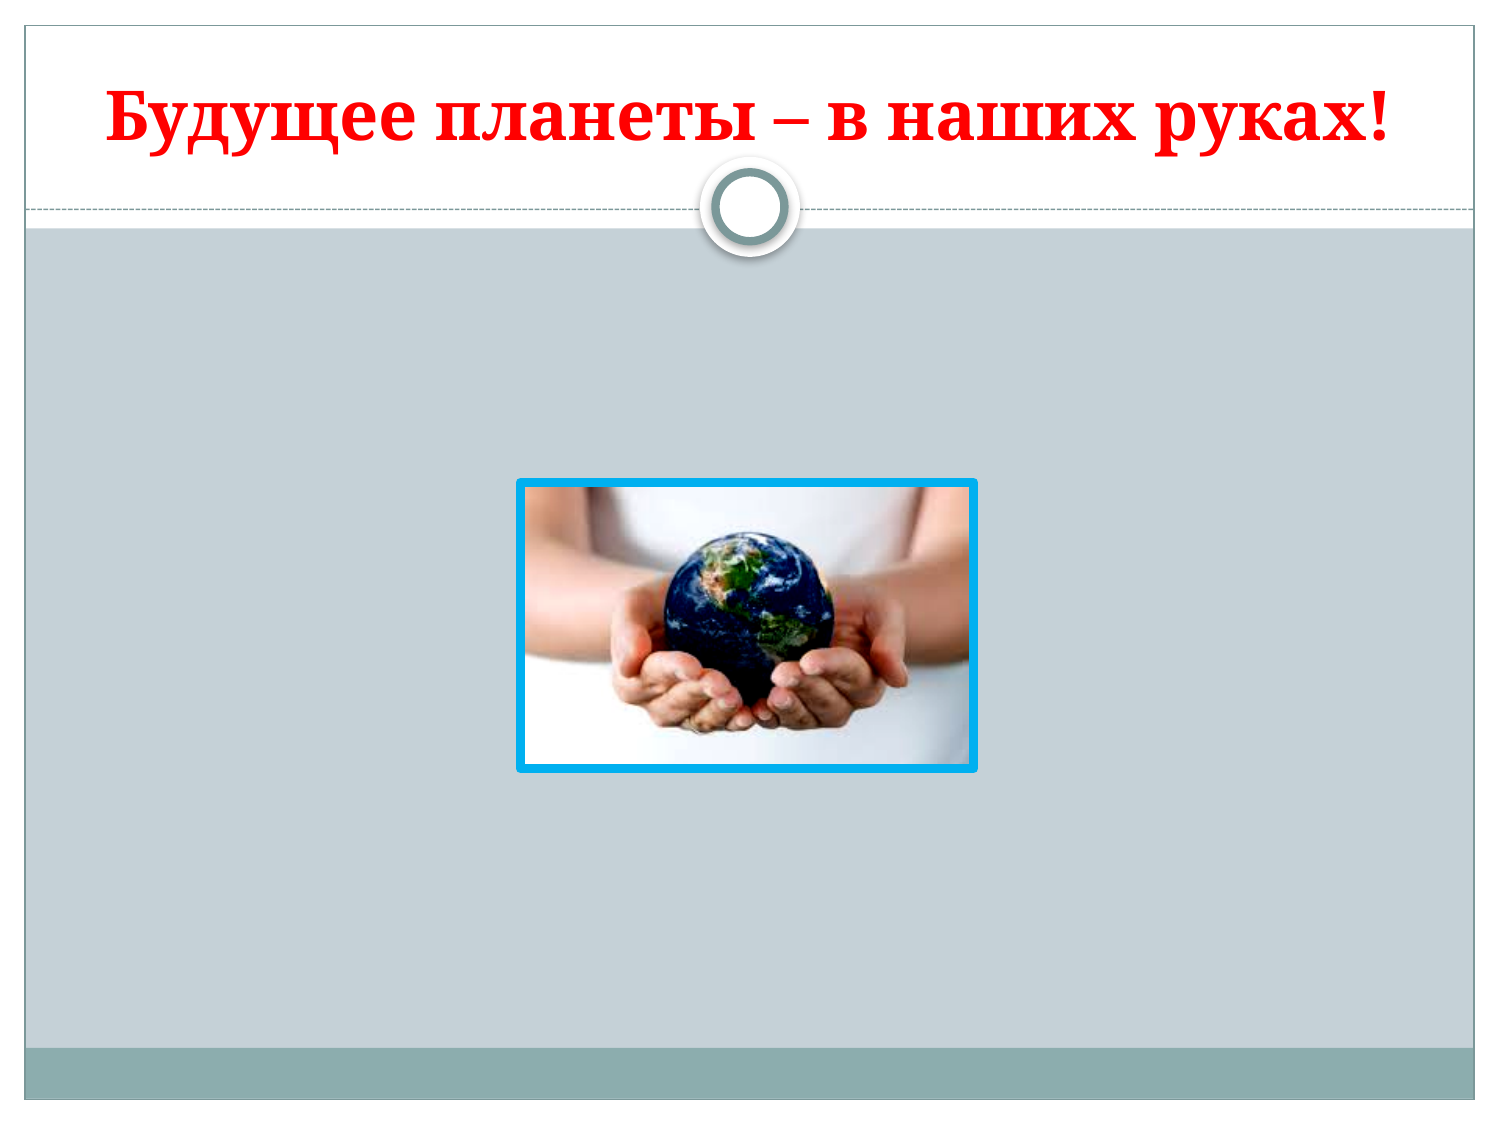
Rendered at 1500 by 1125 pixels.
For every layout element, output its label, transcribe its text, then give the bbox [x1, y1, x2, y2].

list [524, 486, 970, 765]
title Будущее планеты – в наших руках! [49, 37, 1450, 162]
